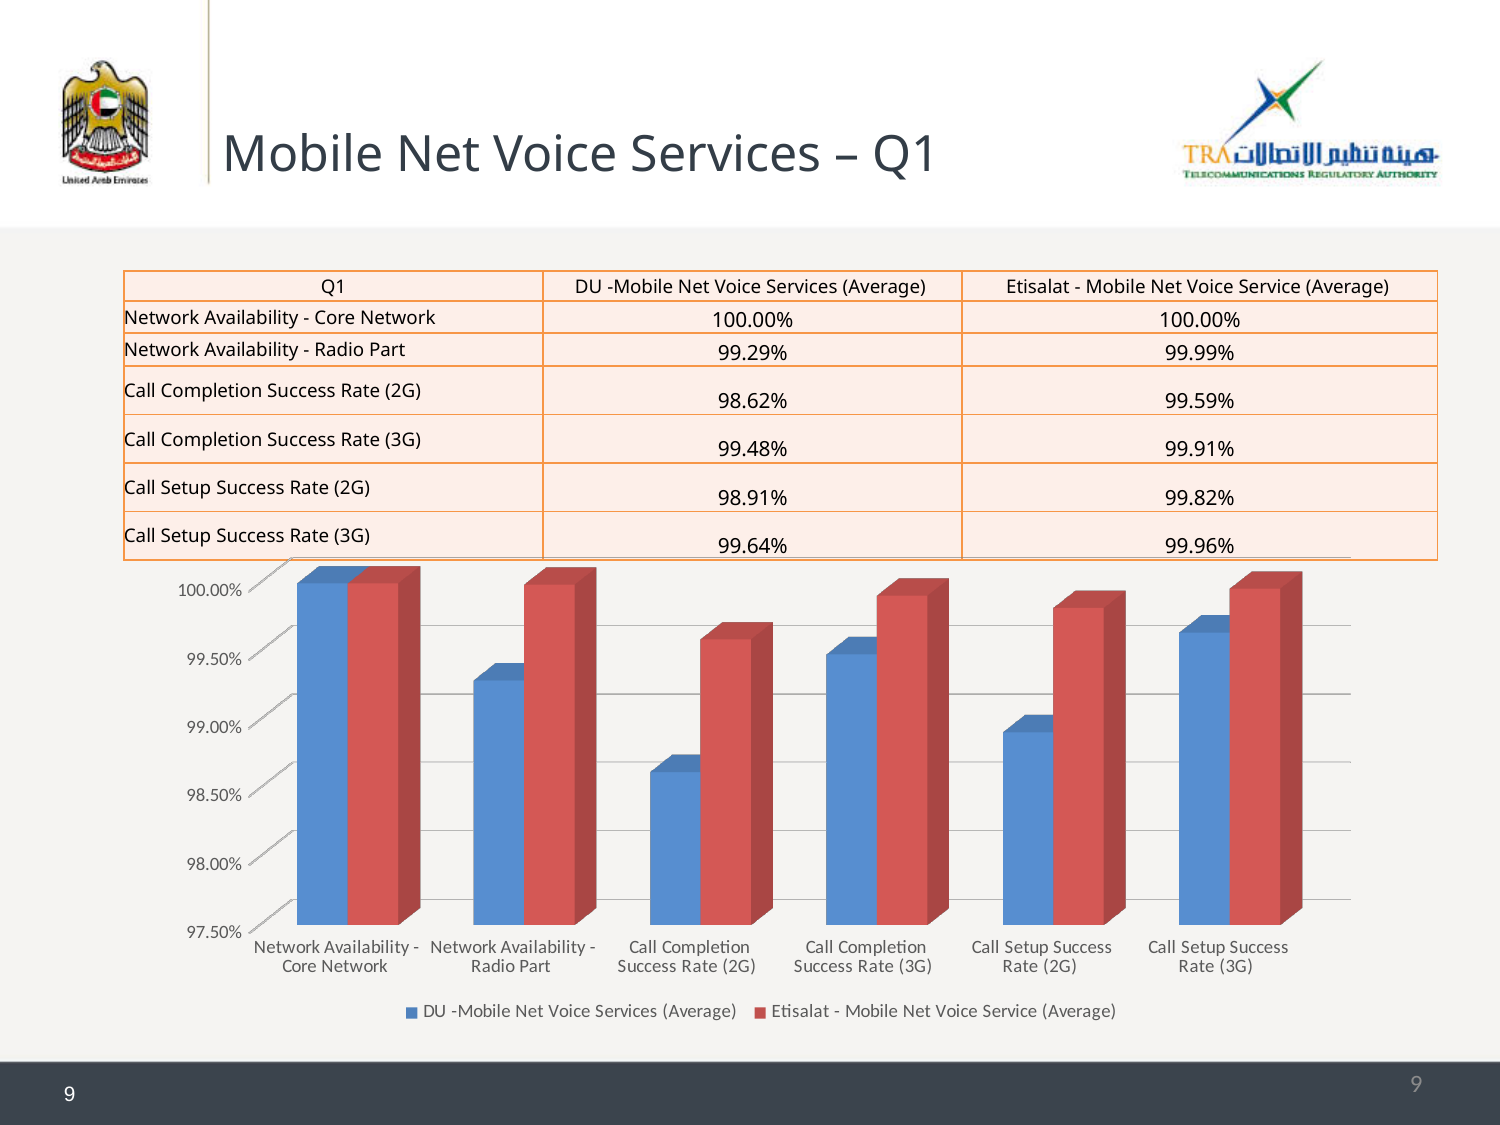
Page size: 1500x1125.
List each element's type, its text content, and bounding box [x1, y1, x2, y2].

table_cell Network Availability - Core Network [125, 302, 542, 332]
table_cell 99.82% [963, 464, 1437, 511]
picture [0, 0, 1500, 1125]
slide_number 9 [32, 1072, 91, 1114]
table_cell 99.29% [544, 334, 961, 365]
table_cell 99.59% [963, 367, 1437, 414]
table_header DU -Mobile Net Voice Services (Average) [544, 272, 961, 300]
table_cell 99.64% [544, 512, 961, 546]
table_cell 99.48% [544, 415, 961, 462]
table_cell 100.00% [544, 302, 961, 332]
table_cell 100.00% [963, 302, 1437, 332]
chart [123, 547, 1405, 1029]
table_cell Network Availability - Radio Part [125, 334, 542, 365]
table_cell Call Setup Success Rate (3G) [125, 512, 542, 546]
table_header Q1 [125, 272, 542, 300]
table_cell 99.99% [963, 334, 1437, 365]
table_header Etisalat - Mobile Net Voice Service (Average) [963, 272, 1437, 300]
table_cell Call Completion Success Rate (3G) [125, 415, 542, 462]
table_cell Call Completion Success Rate (2G) [125, 367, 542, 414]
table_cell 98.91% [544, 464, 961, 511]
table_cell 98.62% [544, 367, 961, 414]
table_cell Call Setup Success Rate (2G) [125, 464, 542, 511]
table_cell 99.91% [963, 415, 1437, 462]
text_box 9 [1087, 1052, 1438, 1113]
table_cell 99.96% [963, 512, 1437, 559]
title Mobile Net Voice Services – Q1 [208, 94, 1438, 229]
